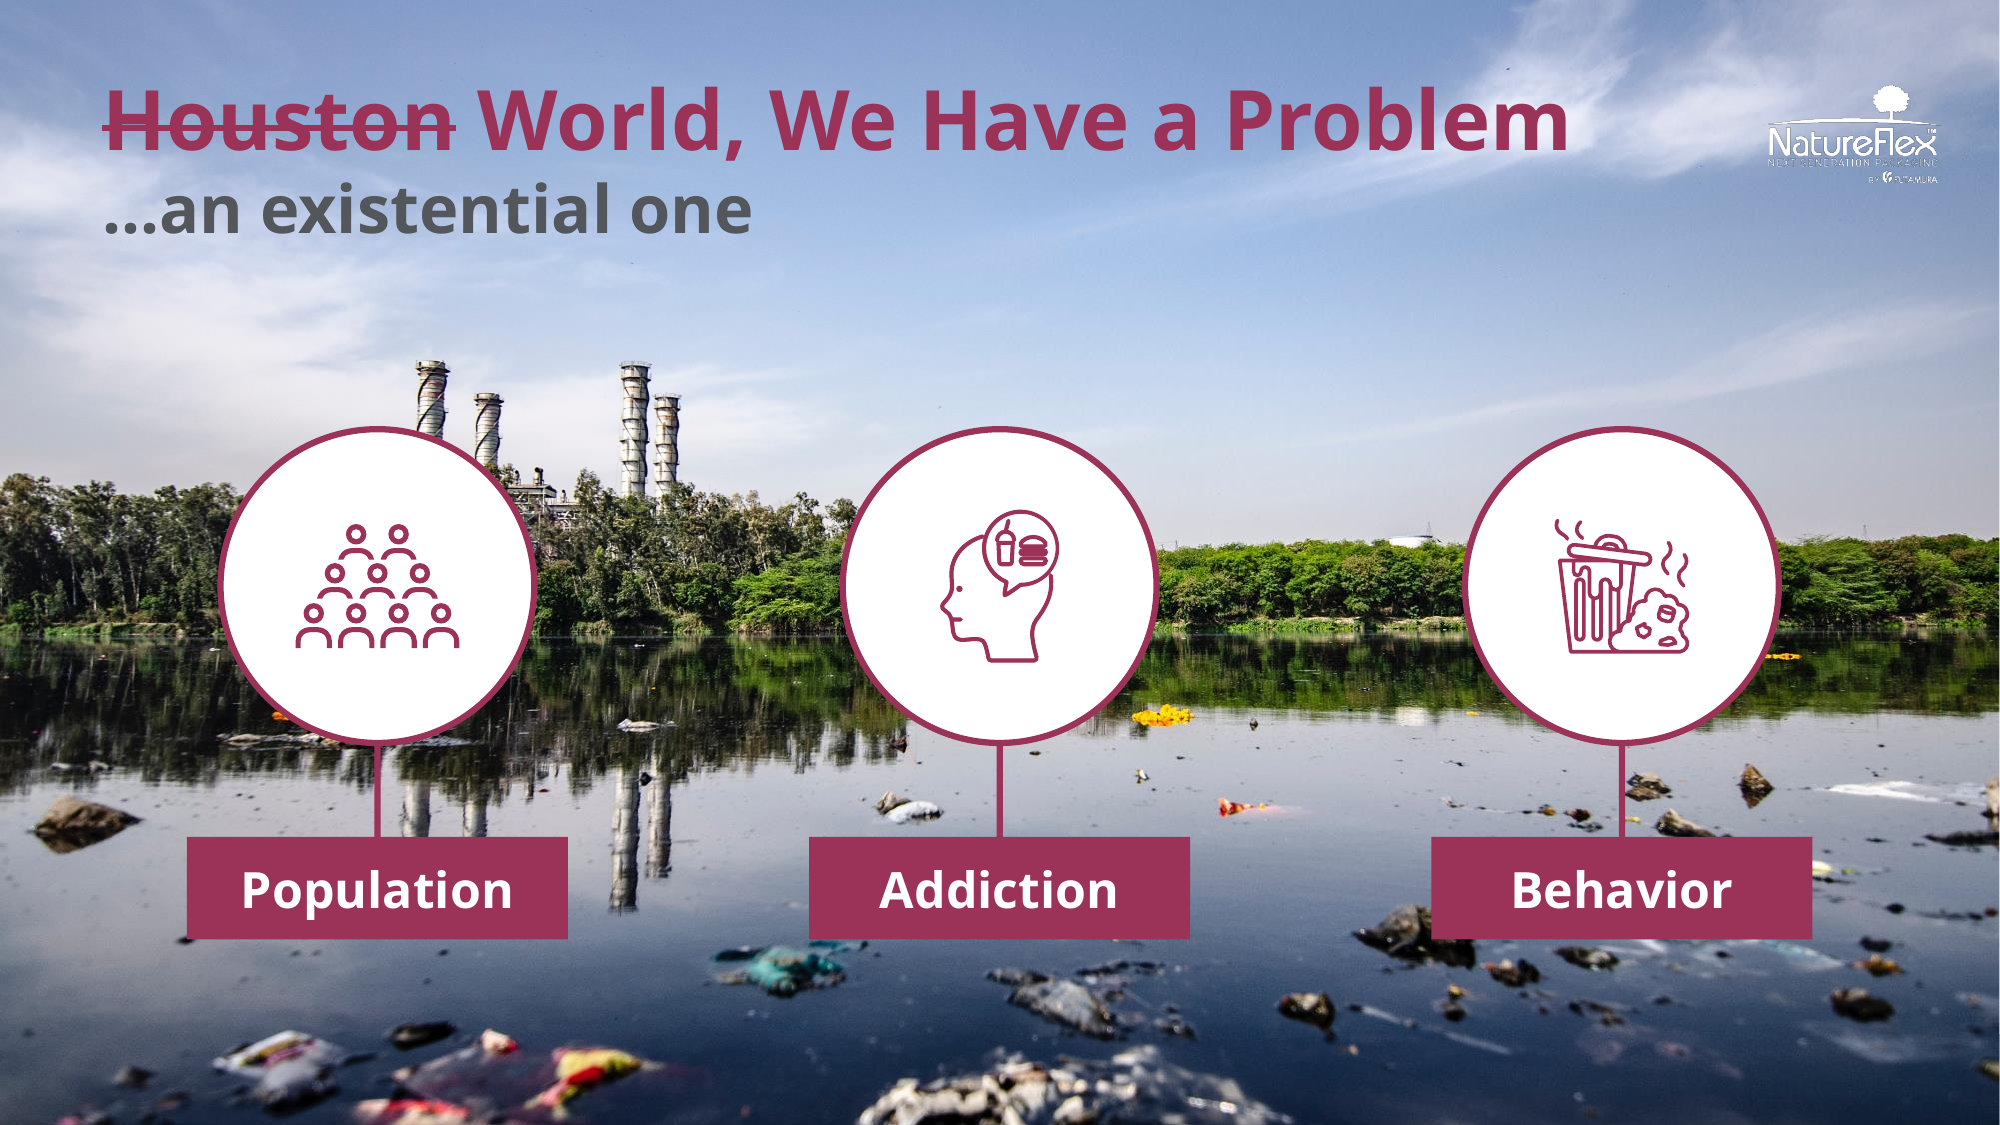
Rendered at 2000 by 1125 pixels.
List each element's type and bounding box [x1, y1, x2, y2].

text_box [186, 429, 568, 940]
picture [0, 0, 2000, 1125]
text_box [809, 429, 1191, 940]
text_box [1431, 429, 1813, 940]
